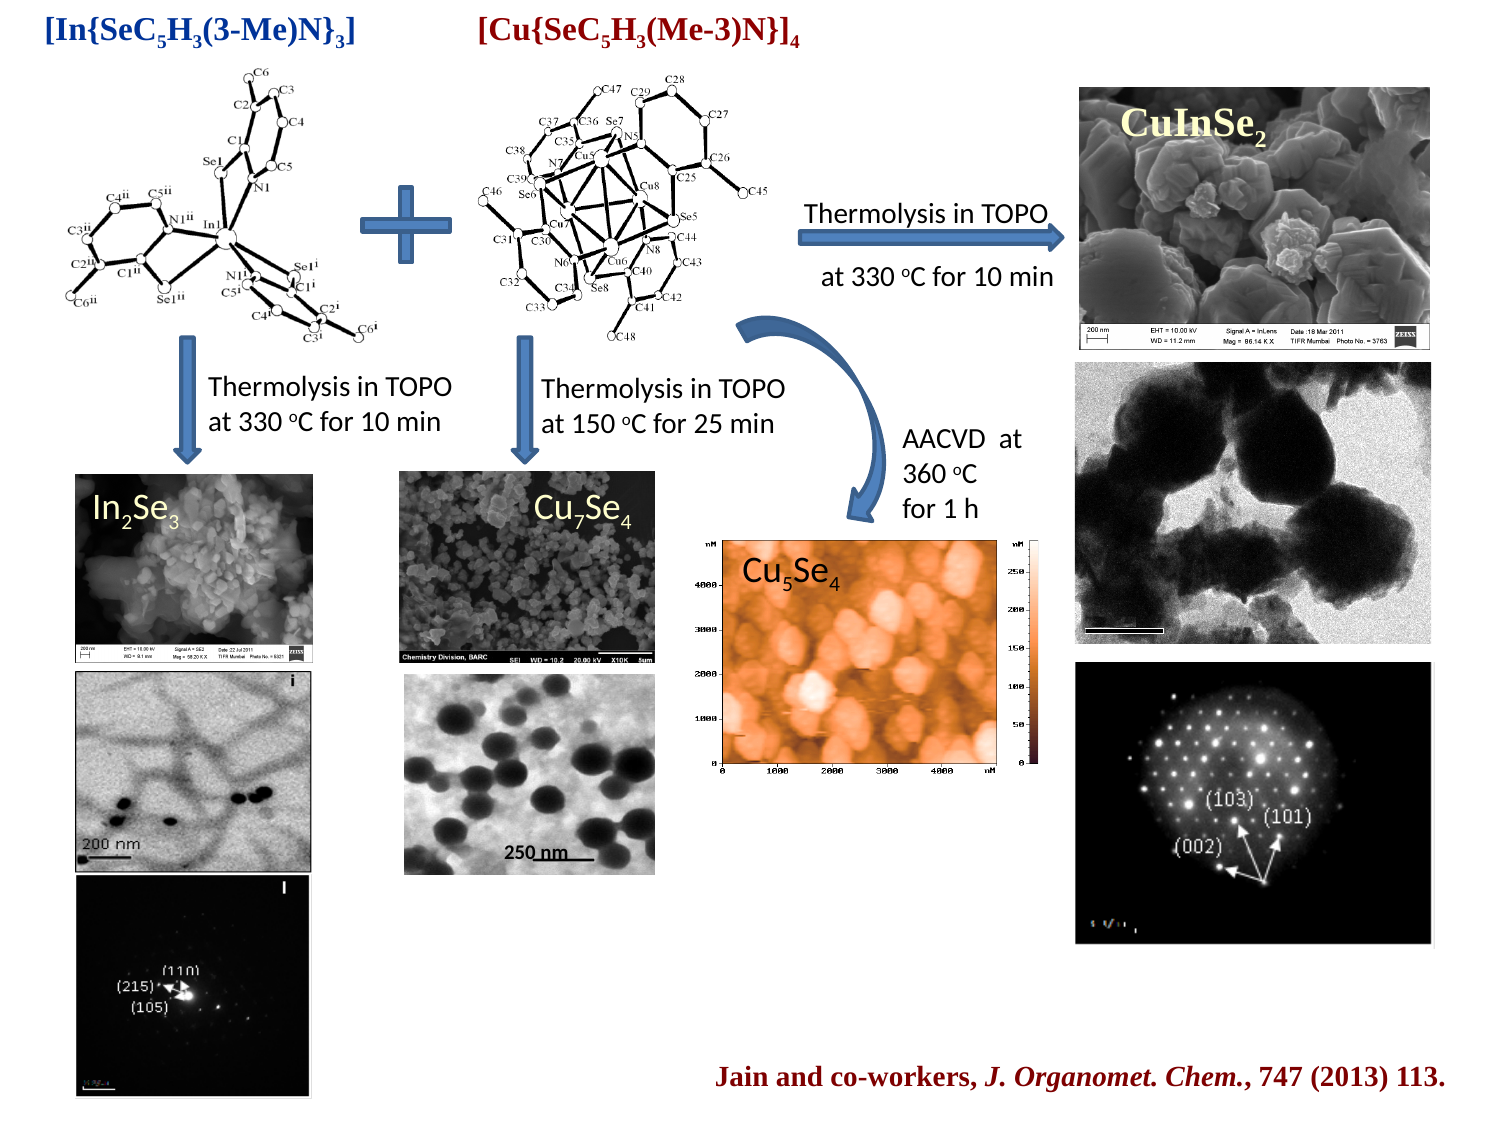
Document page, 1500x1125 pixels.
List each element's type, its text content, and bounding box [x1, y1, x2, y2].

text_box AACVD at 360 oC for 1 h [887, 412, 1069, 533]
picture [403, 674, 655, 875]
text_box Thermolysis in TOPO at 330 oC for 10 min [193, 359, 468, 445]
text_box [846, 379, 887, 524]
picture [399, 471, 655, 663]
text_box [603, 160, 854, 445]
text_box [Cu{SeC5H3(Me-3)N}]4 [462, 0, 838, 61]
picture [688, 537, 1039, 776]
picture [37, 62, 388, 348]
text_box [510, 358, 540, 465]
picture [1074, 362, 1432, 644]
picture [474, 62, 776, 351]
text_box Jain and co-workers, J. Organomet. Chem., 747 (2013) 113. [699, 1049, 1475, 1100]
picture [74, 474, 313, 663]
picture [1078, 87, 1430, 351]
picture [74, 671, 313, 1101]
text_box Thermolysis in TOPO at 150 oC for 25 min [526, 362, 599, 448]
text_box [In{SeC5H3(3-Me)N}3] [29, 0, 371, 61]
text_box at 330 oC for 10 min [858, 249, 1070, 300]
text_box [858, 237, 1065, 249]
picture [1074, 662, 1437, 949]
text_box Thermolysis in TOPO [858, 186, 1070, 237]
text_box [362, 187, 451, 263]
text_box [173, 357, 202, 465]
